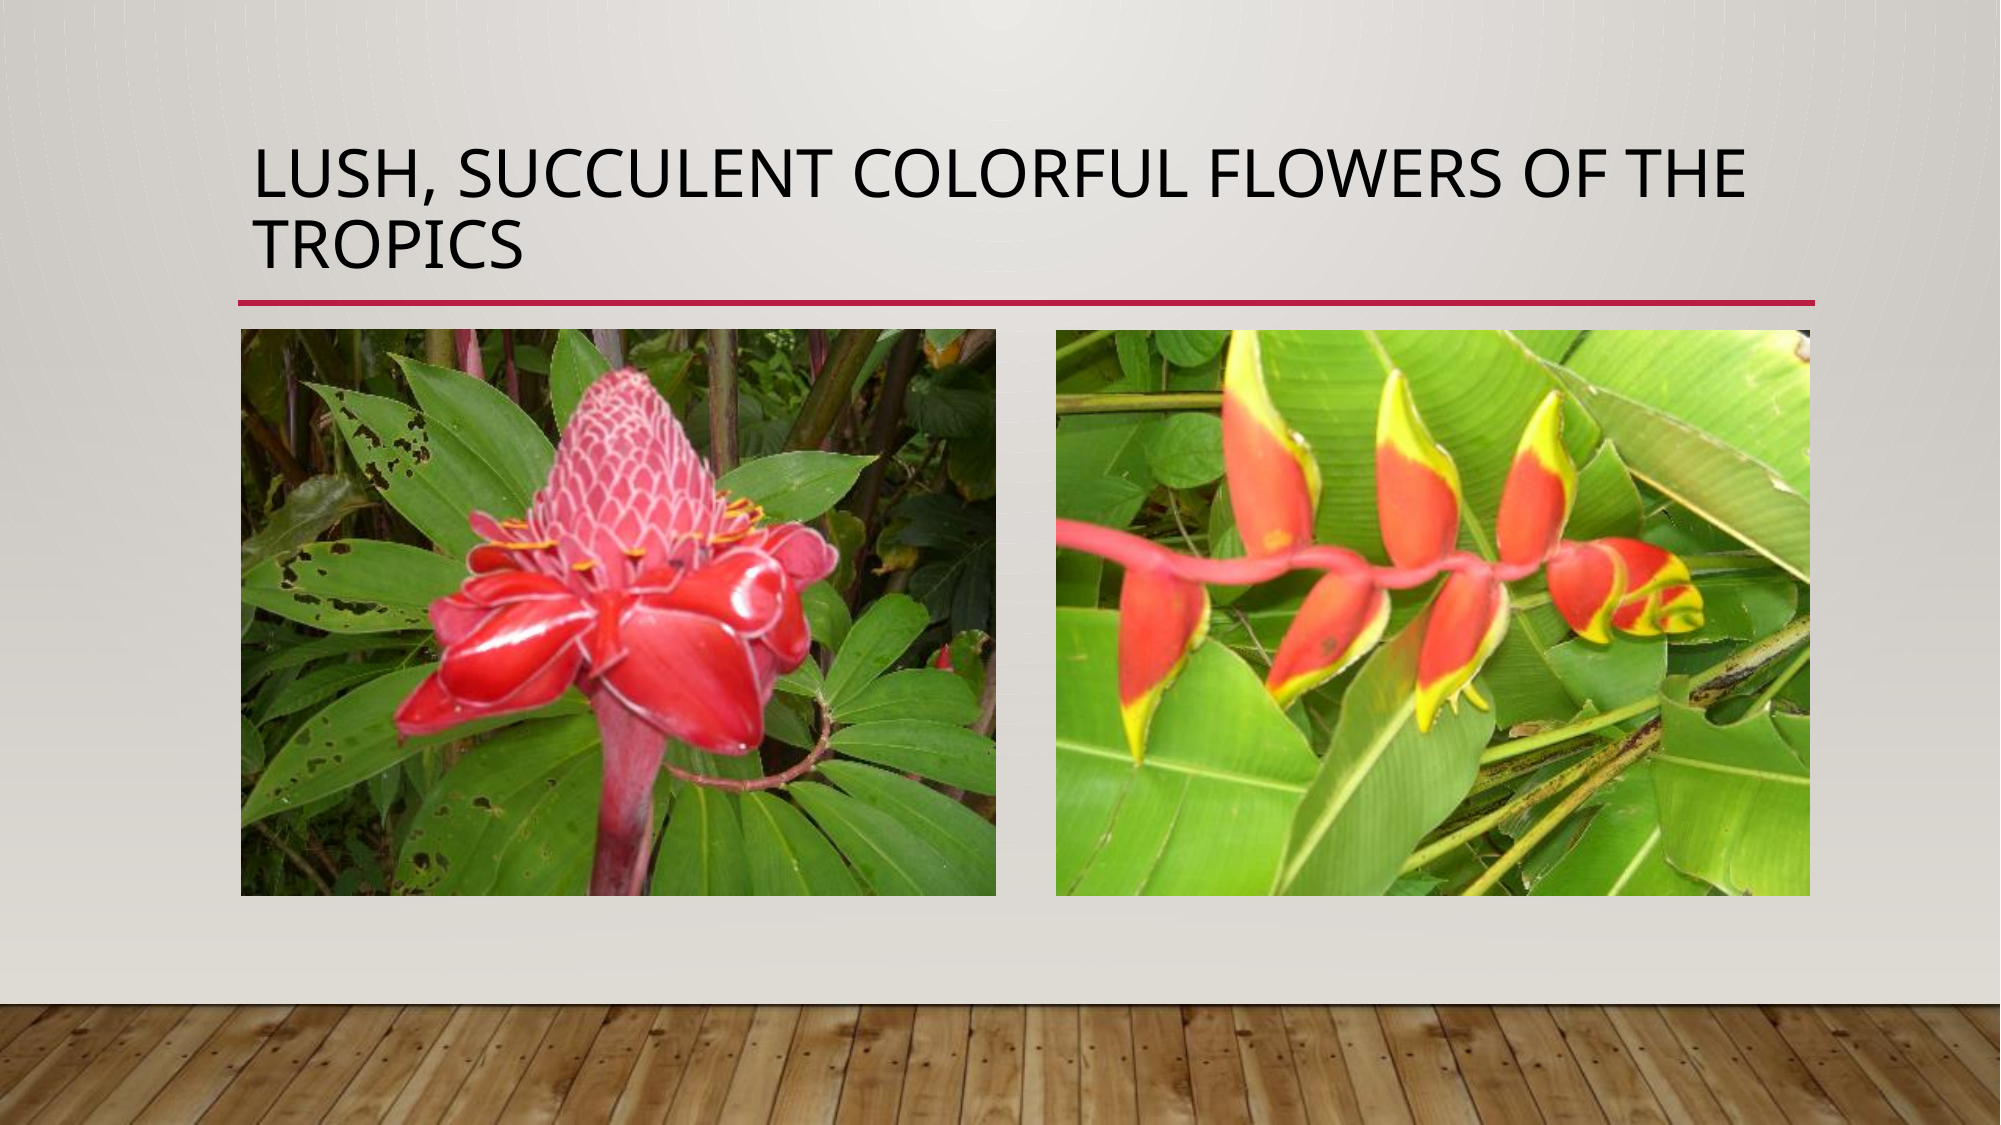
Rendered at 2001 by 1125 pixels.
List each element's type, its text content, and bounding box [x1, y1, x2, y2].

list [1056, 330, 1810, 896]
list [241, 329, 996, 896]
title Lush, succulent colorful flowers of the tropics [237, 132, 1814, 306]
picture [0, 1004, 2000, 1125]
